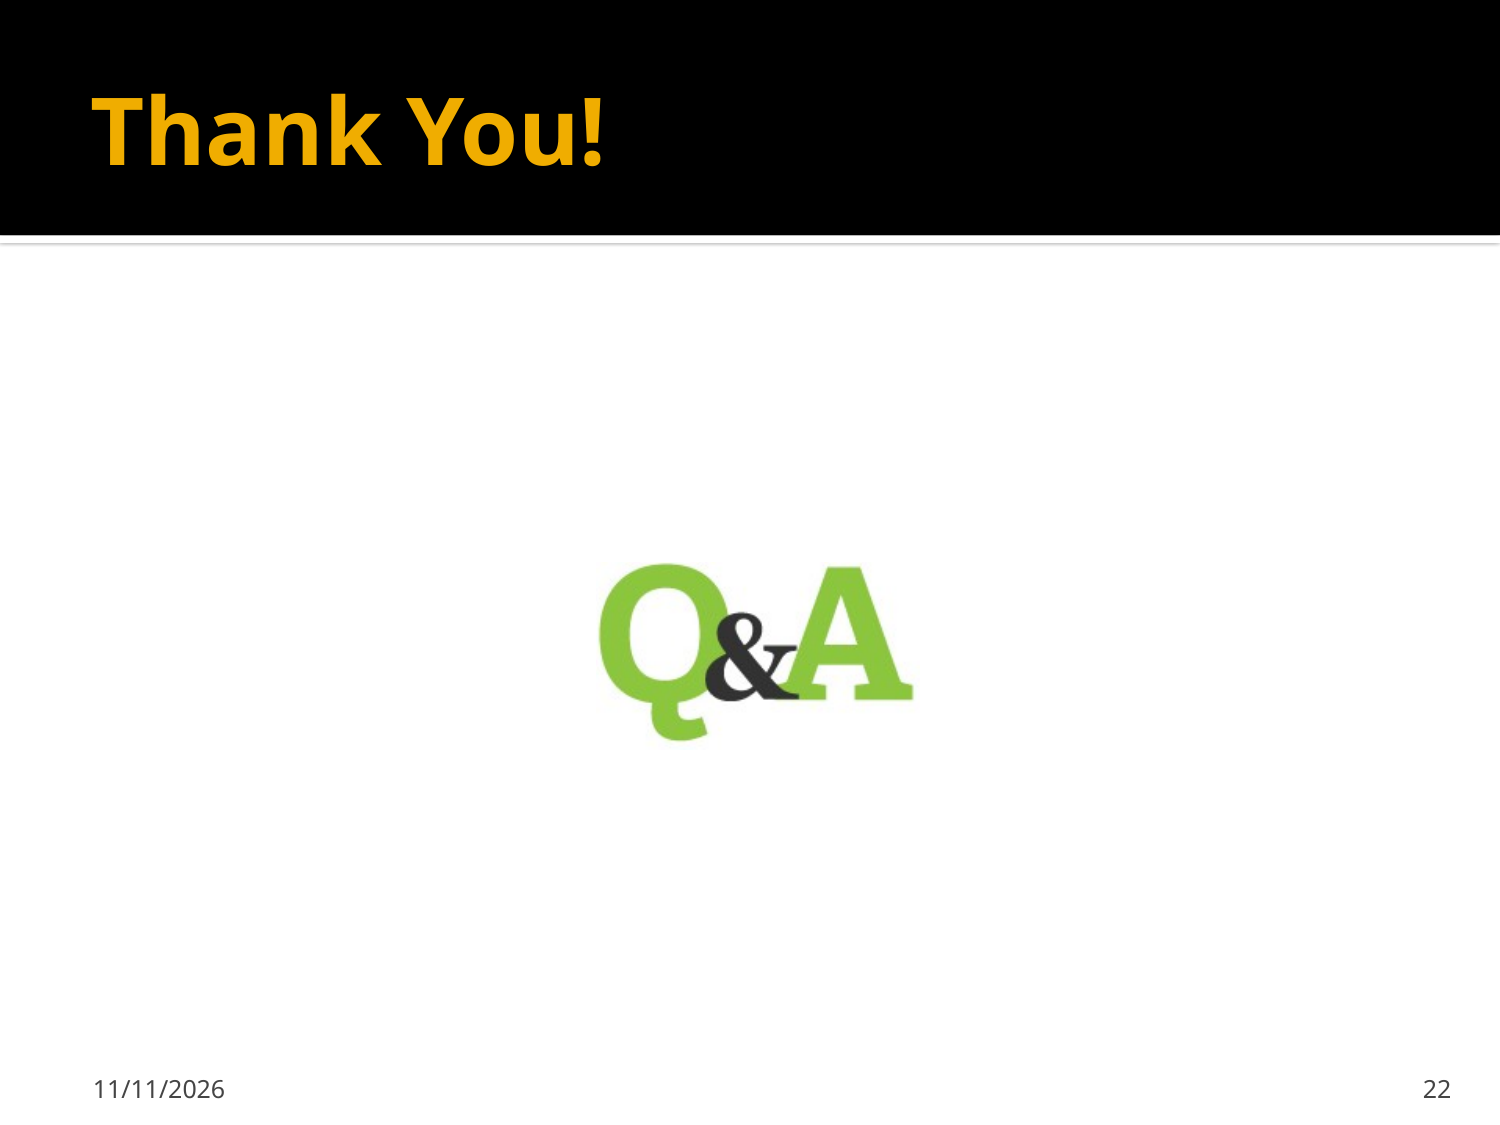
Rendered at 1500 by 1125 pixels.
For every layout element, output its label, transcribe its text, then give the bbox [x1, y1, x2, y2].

title Thank You! [75, 25, 1425, 231]
picture [596, 562, 920, 750]
slide_number 22 [1345, 1062, 1467, 1108]
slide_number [75, 1062, 425, 1108]
